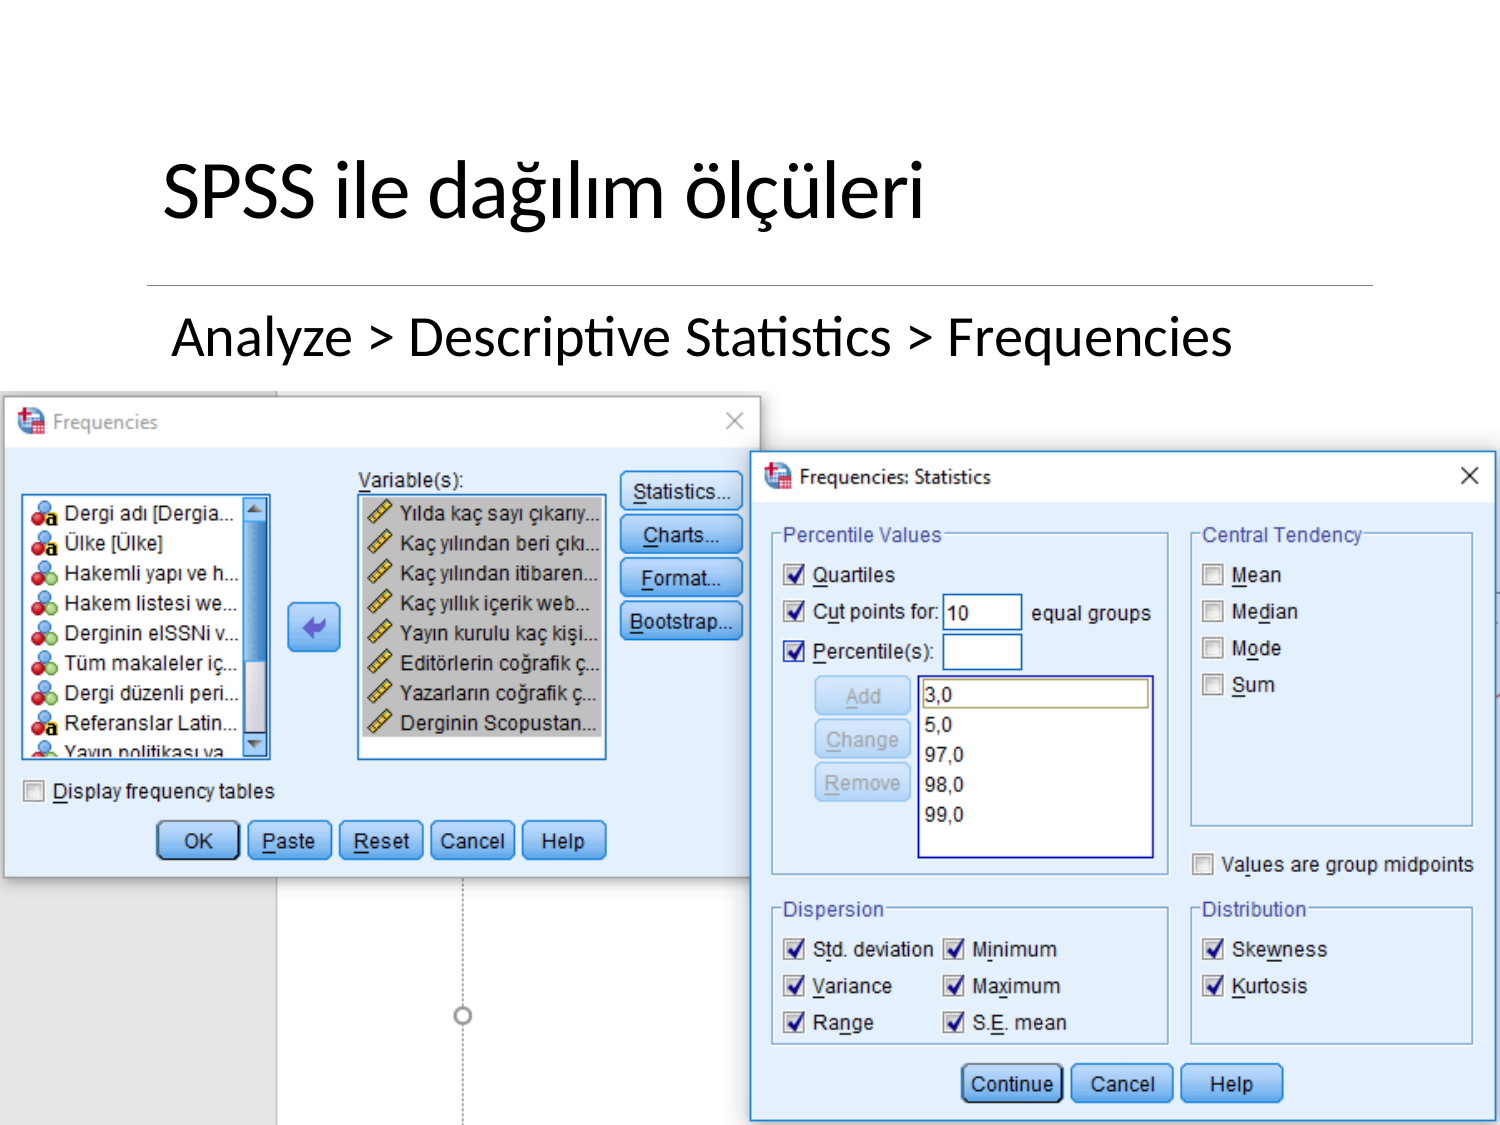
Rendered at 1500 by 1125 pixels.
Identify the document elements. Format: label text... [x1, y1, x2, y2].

title SPSS ile dağılım ölçüleri [147, 125, 1365, 244]
list Analyze > Descriptive Statistics > Frequencies [171, 290, 1325, 388]
picture [0, 391, 1500, 1125]
